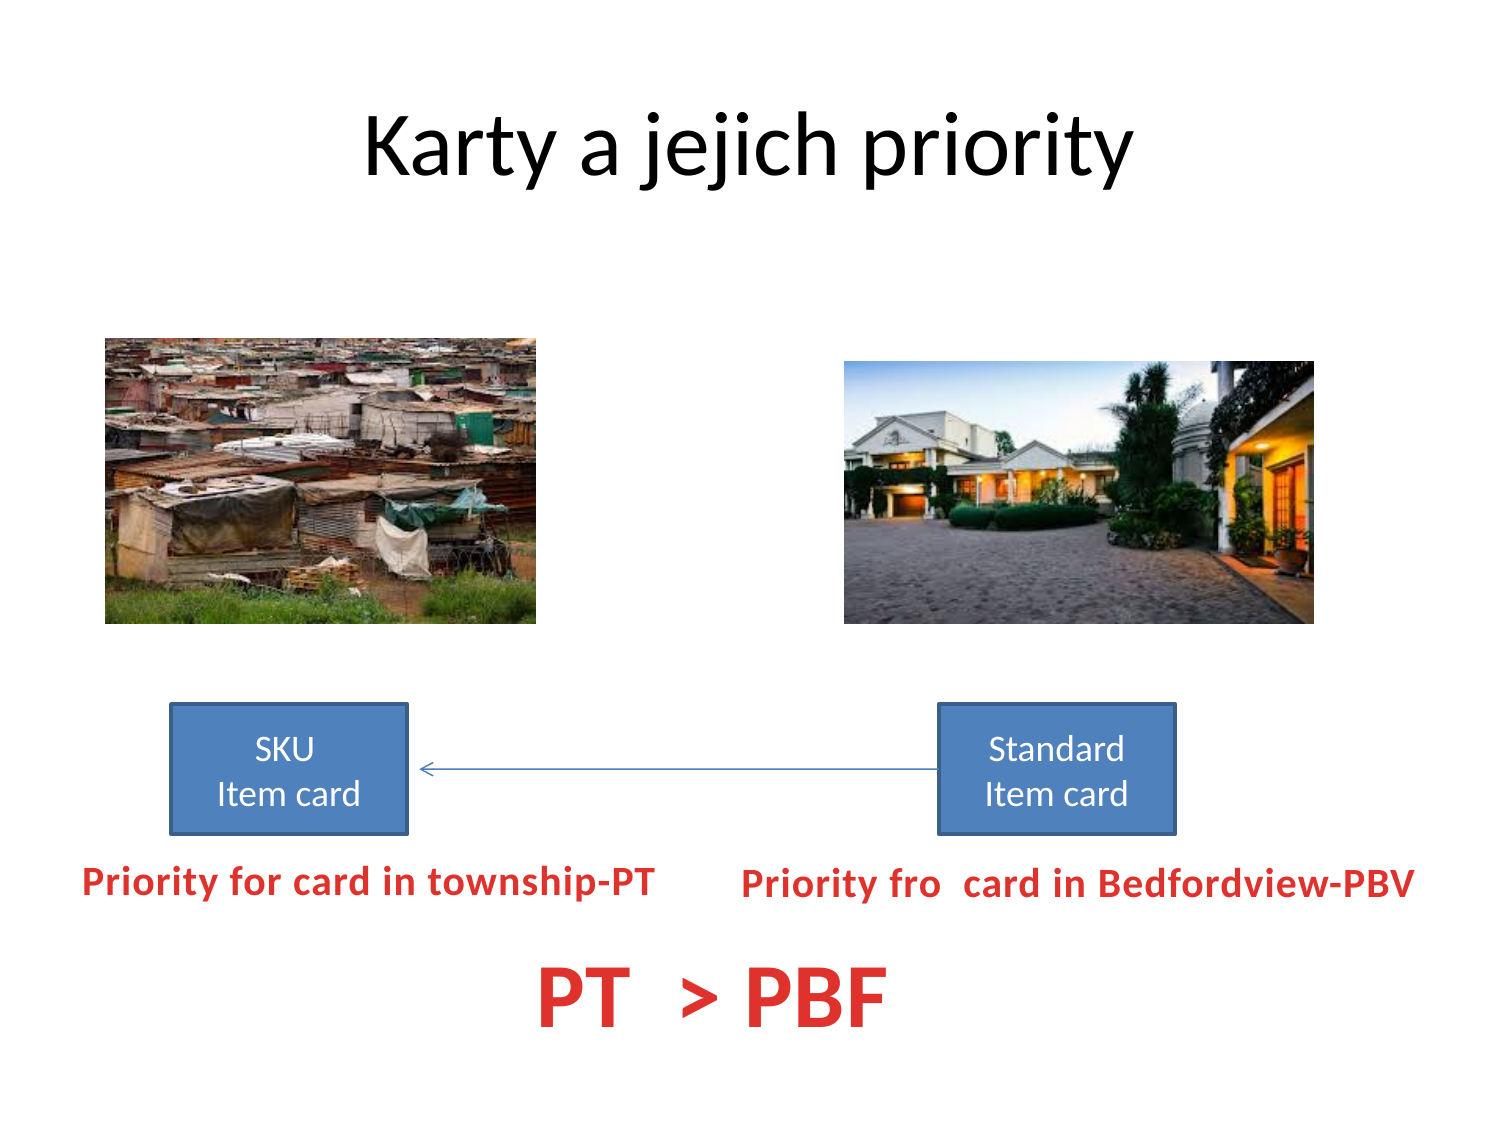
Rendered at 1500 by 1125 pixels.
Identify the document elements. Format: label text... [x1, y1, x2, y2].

picture [844, 361, 1314, 625]
text_box Standard Item card [937, 702, 1177, 836]
title Karty a jejich priority [75, 45, 1425, 233]
text_box PT > PBF [521, 928, 904, 1054]
text_box Priority fro card in Bedfordview-PBV [726, 848, 1432, 913]
text_box Priority for card in township-PT [66, 846, 672, 911]
picture [105, 337, 536, 625]
text_box SKU Item card [169, 702, 409, 836]
